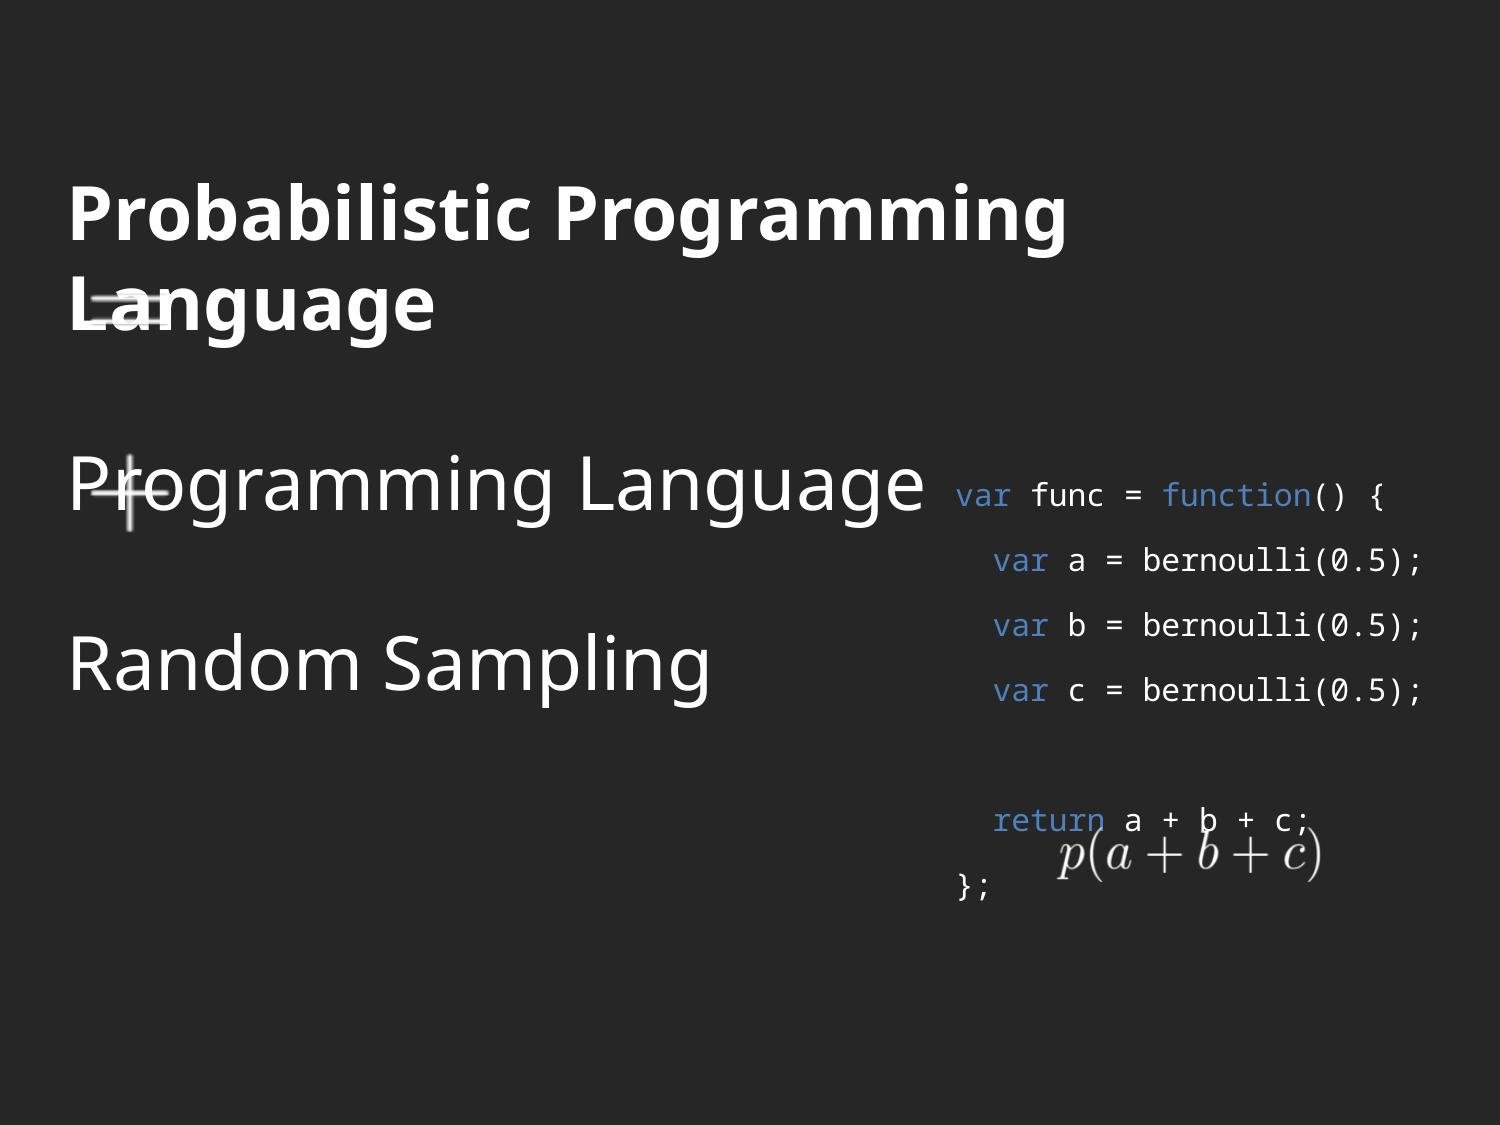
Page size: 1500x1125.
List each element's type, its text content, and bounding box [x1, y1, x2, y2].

text_box Probabilistic Programming Language Programming Language Random Sampling [51, 157, 1448, 803]
picture [1053, 826, 1323, 885]
text_box var func = function() { var a = bernoulli(0.5); var b = bernoulli(0.5); var c = bernoulli(0.5); return a + b + c; }; [940, 461, 1500, 931]
picture [89, 285, 179, 329]
picture [90, 444, 179, 534]
